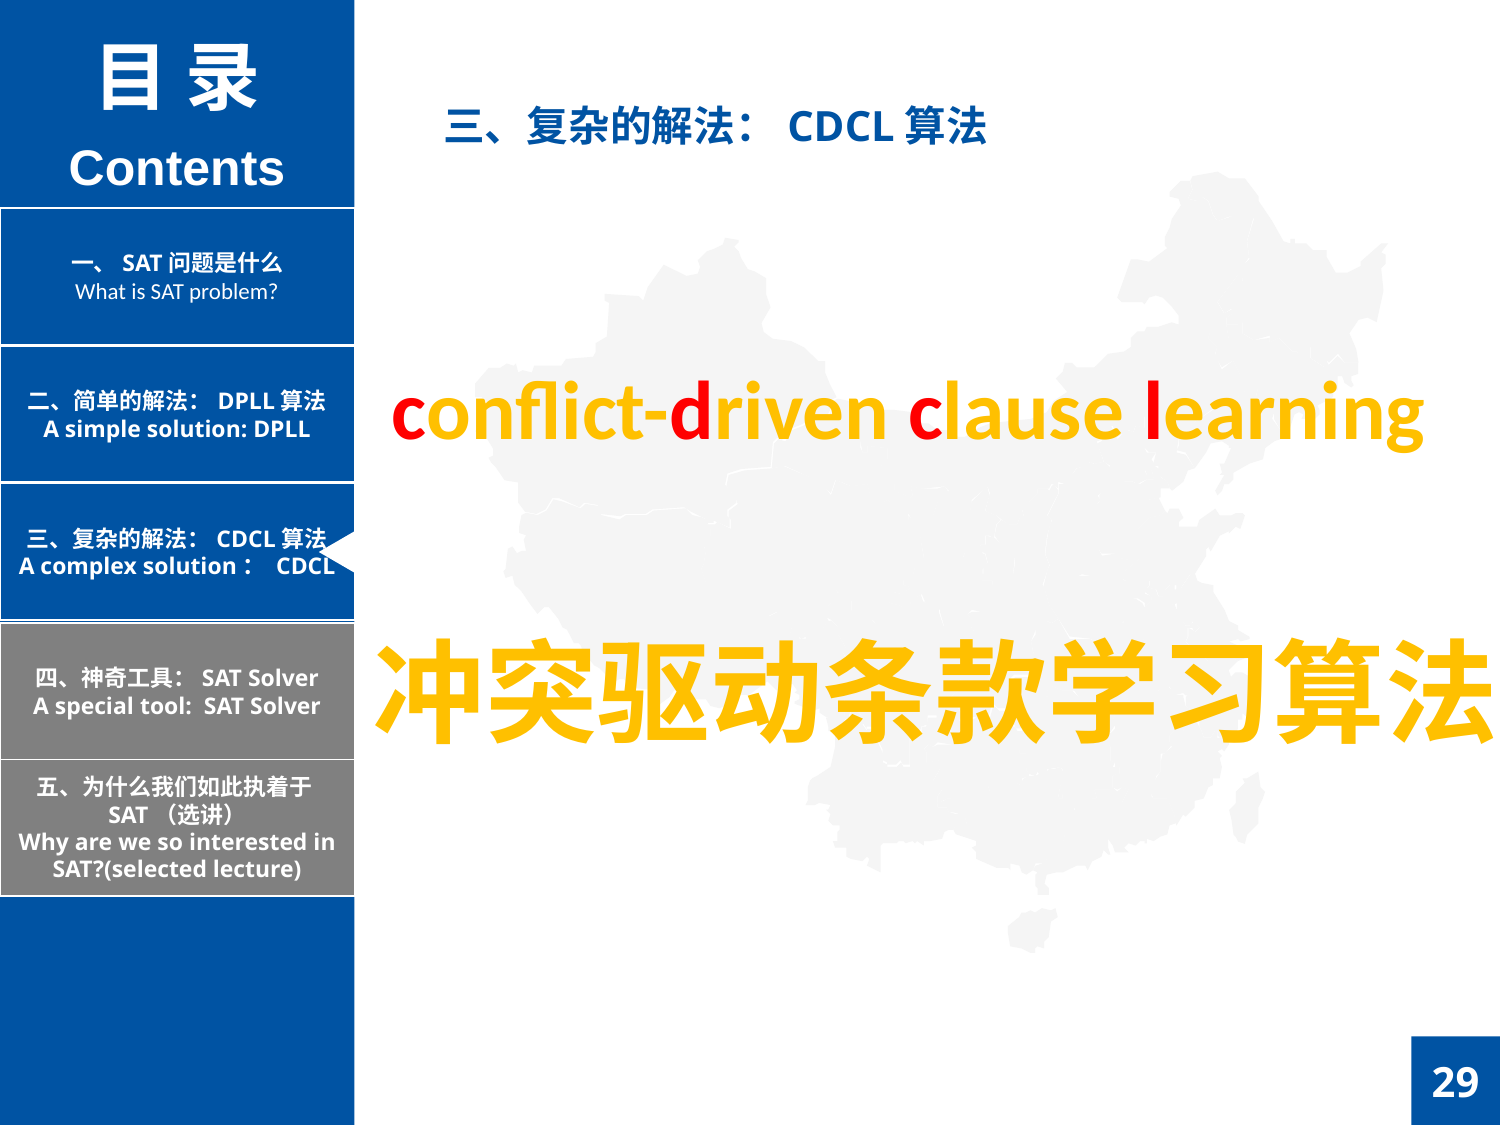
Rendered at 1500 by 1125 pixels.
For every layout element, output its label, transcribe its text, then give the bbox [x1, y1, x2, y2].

text_box [0, 896, 355, 1125]
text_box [17, 21, 337, 204]
text_box [0, 0, 355, 207]
text_box 三、复杂的解法：CDCL算法 A complex solution： CDCL [0, 483, 355, 621]
text_box 29 [1411, 1036, 1500, 1125]
text_box 一、SAT问题是什么 What is SAT problem? [0, 207, 355, 345]
text_box conflict-driven clause learning [376, 348, 1441, 464]
text_box [316, 529, 356, 575]
text_box 五、为什么我们如此执着于SAT（选讲） Why are we so interested in SAT?(selected lecture) [0, 759, 355, 896]
text_box 三、复杂的解法：CDCL算法 [428, 92, 1327, 158]
text_box 四、神奇工具：SAT Solver A special tool: SAT Solver [0, 622, 355, 759]
text_box 二、简单的解法：DPLL算法 A simple solution: DPLL [0, 345, 355, 483]
text_box 冲突驱动条款学习算法 [357, 614, 1500, 765]
